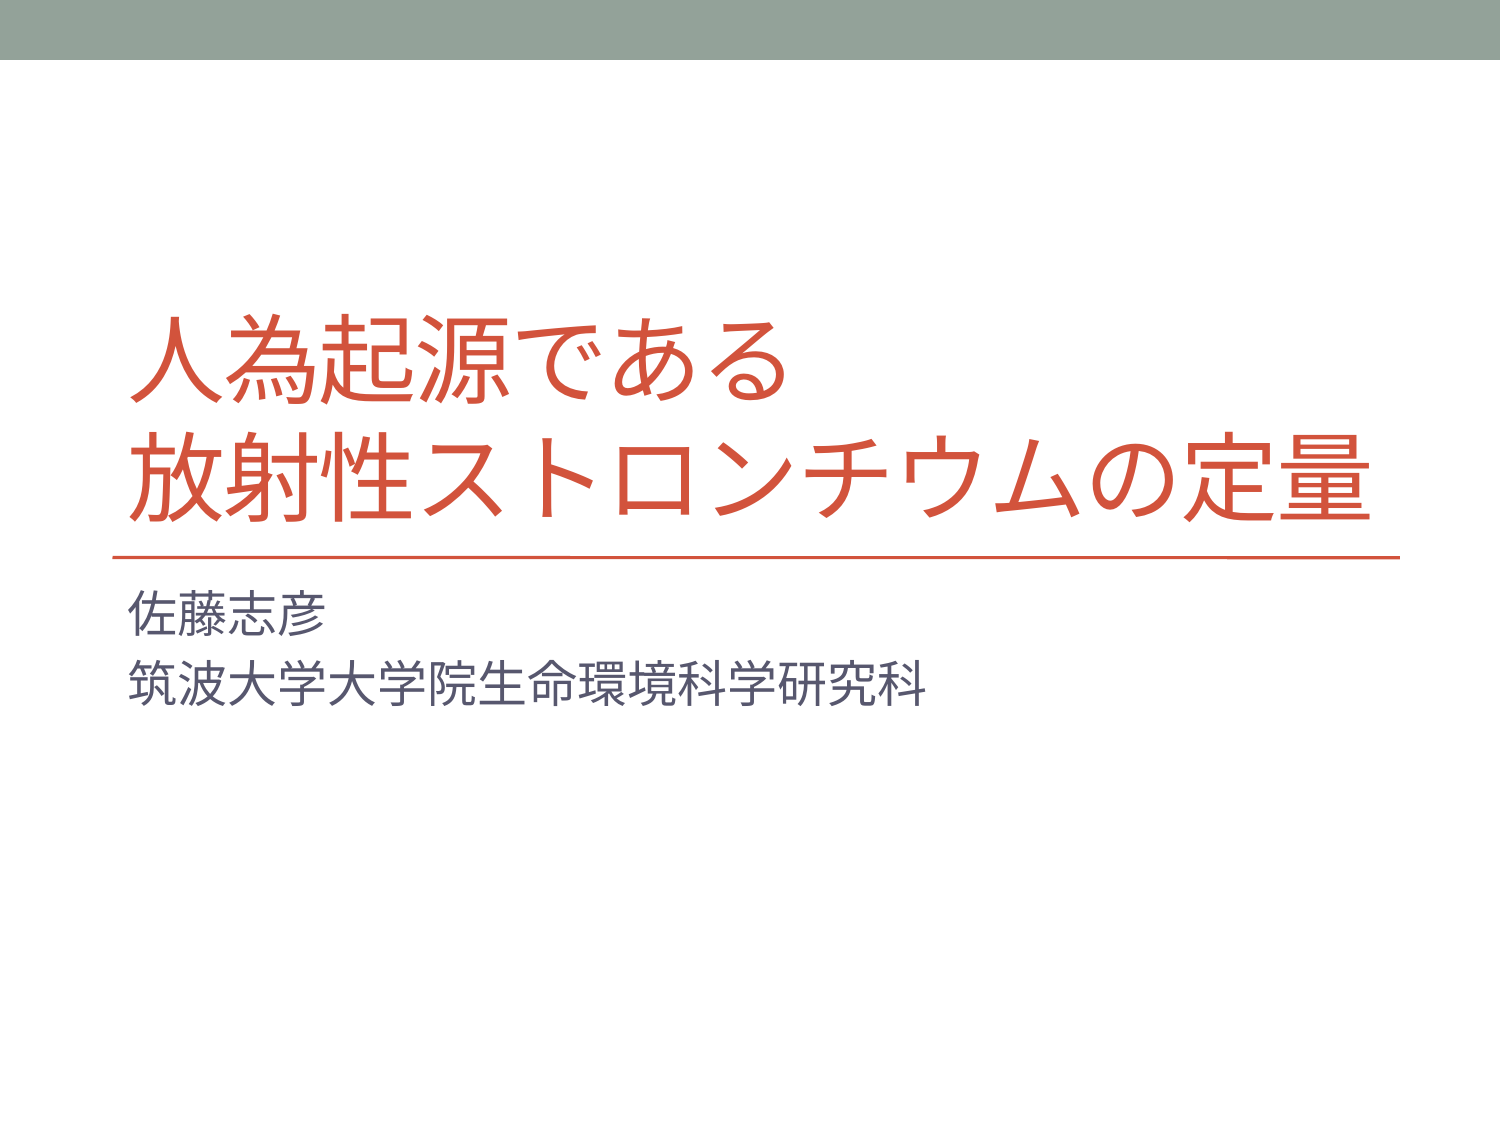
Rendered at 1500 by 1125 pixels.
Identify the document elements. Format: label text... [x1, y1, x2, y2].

title 人為起源である 放射性ストロンチウムの定量 [112, 276, 1400, 542]
subtitle 佐藤志彦 筑波大学大学院生命環境科学研究科 [112, 575, 1163, 863]
